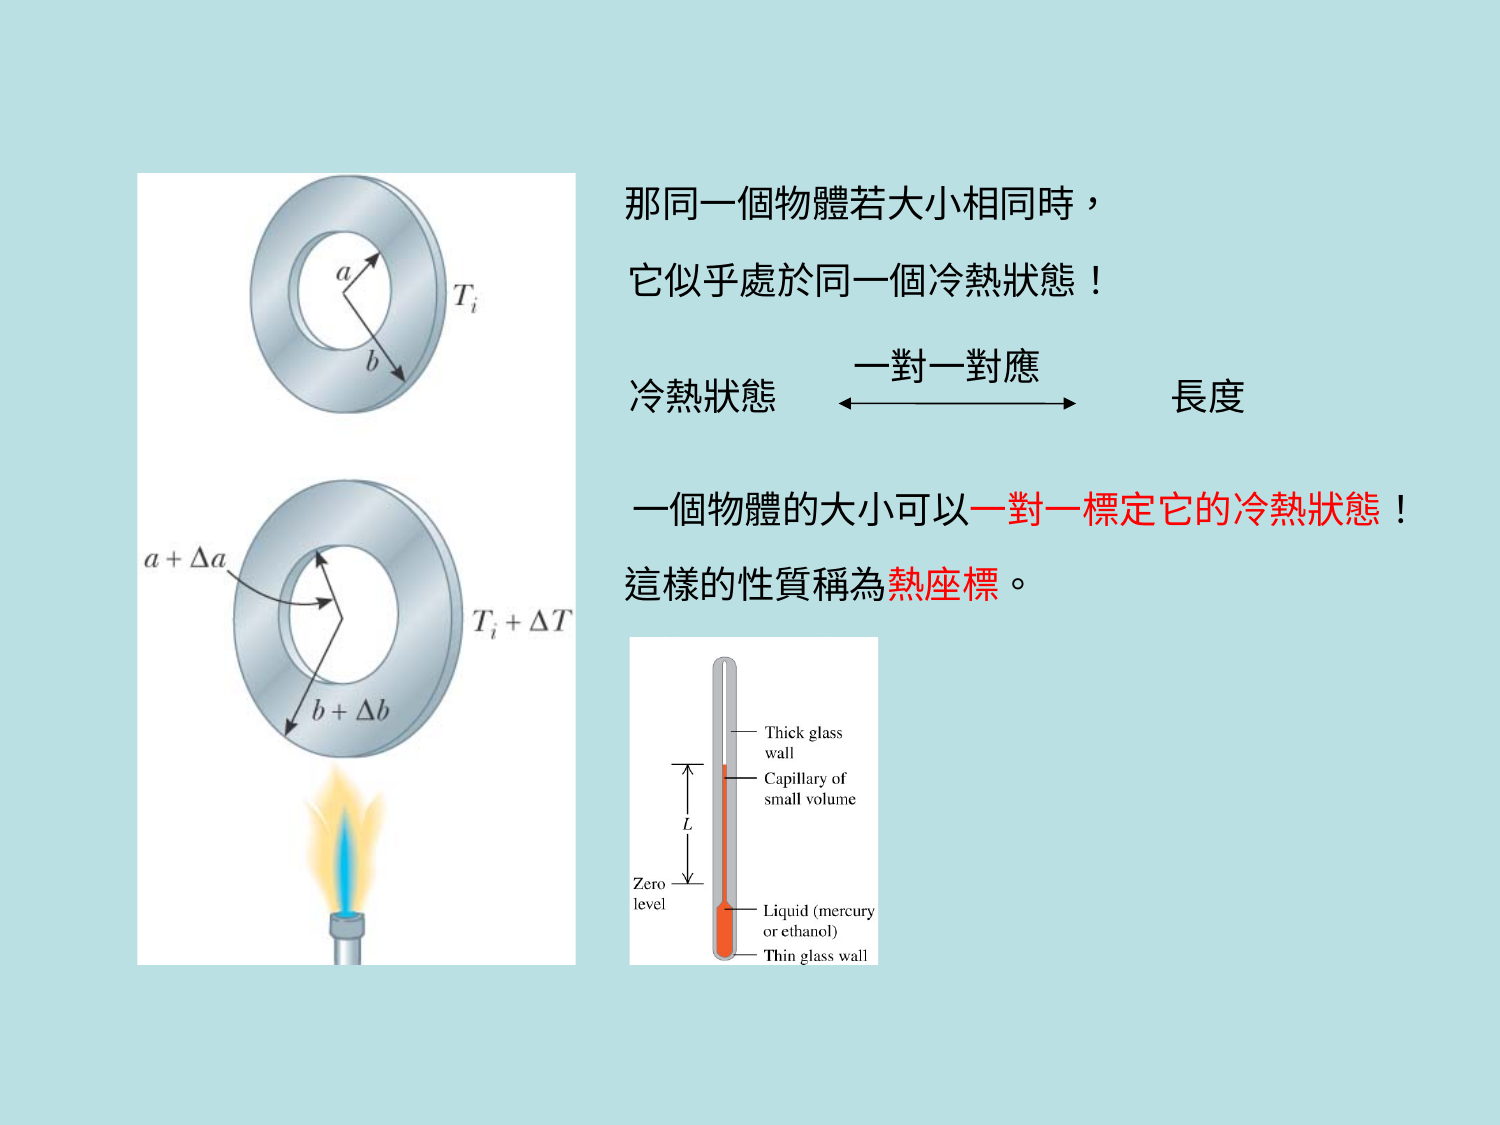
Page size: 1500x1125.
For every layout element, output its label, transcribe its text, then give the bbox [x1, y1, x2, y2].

text_box 一個物體的大小可以一對一標定它的冷熱狀態！ [617, 478, 1435, 539]
text_box [838, 397, 1077, 410]
text_box 冷熱狀態 [613, 365, 839, 426]
text_box 一對一對應 [838, 335, 1089, 396]
text_box 它似乎處於同一個冷熱狀態！ [612, 249, 1130, 310]
text_box 那同一個物體若大小相同時， [609, 172, 1401, 233]
picture [137, 172, 576, 965]
text_box 這樣的性質稱為熱座標。 [609, 553, 1074, 614]
picture [629, 637, 879, 965]
